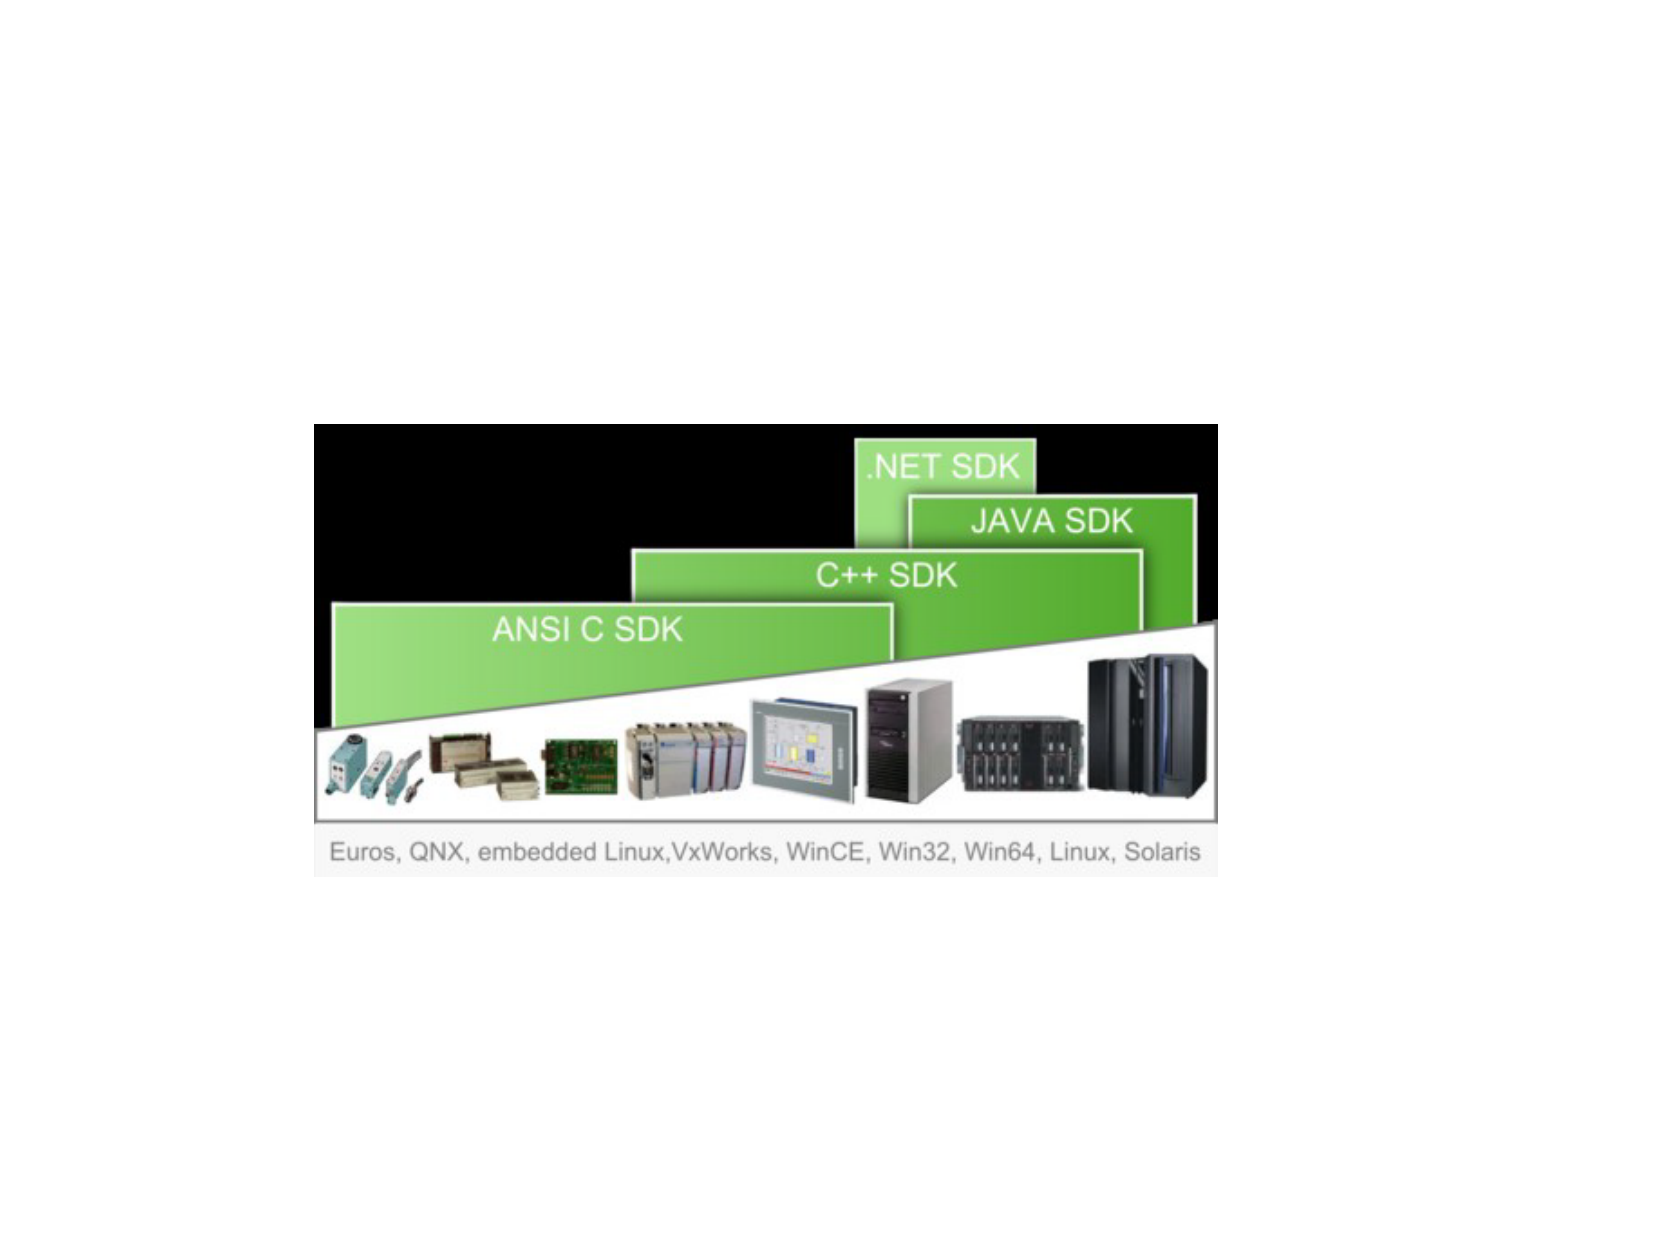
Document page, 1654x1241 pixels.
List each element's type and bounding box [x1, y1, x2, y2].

picture [314, 424, 1218, 877]
